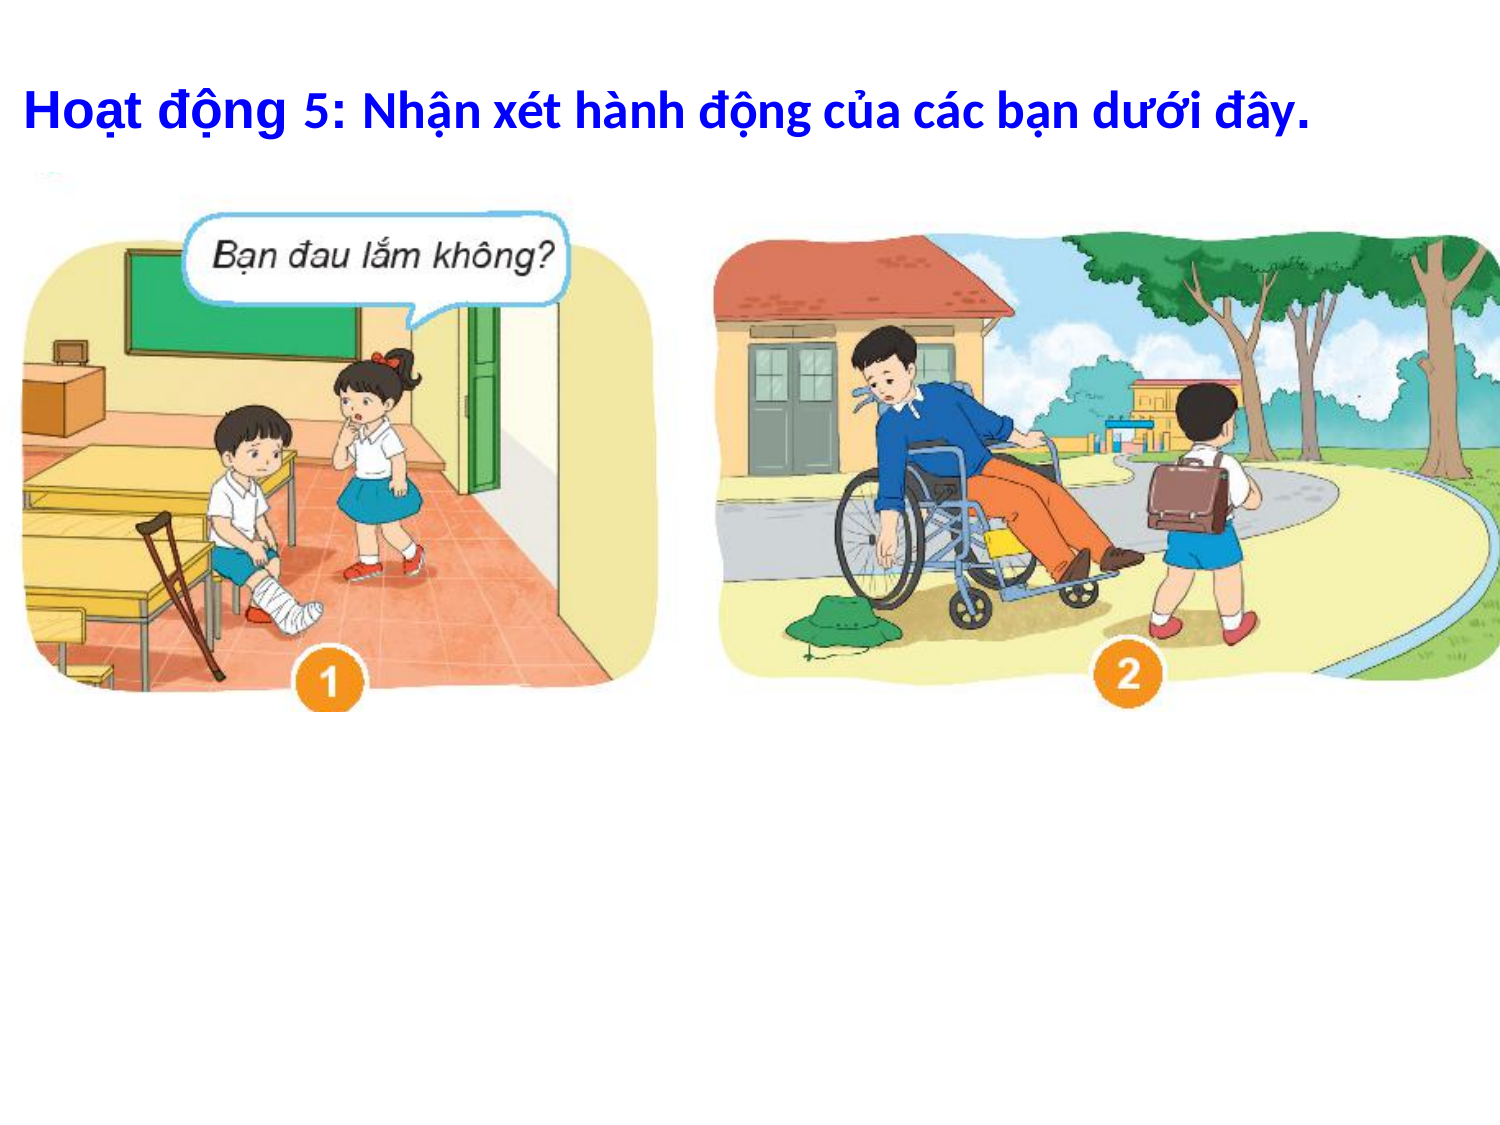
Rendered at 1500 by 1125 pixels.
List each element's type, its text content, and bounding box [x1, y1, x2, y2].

text_box Hoạt động 5: Nhận xét hành động của các bạn dưới đây. [8, 67, 1474, 147]
picture [0, 172, 1500, 712]
